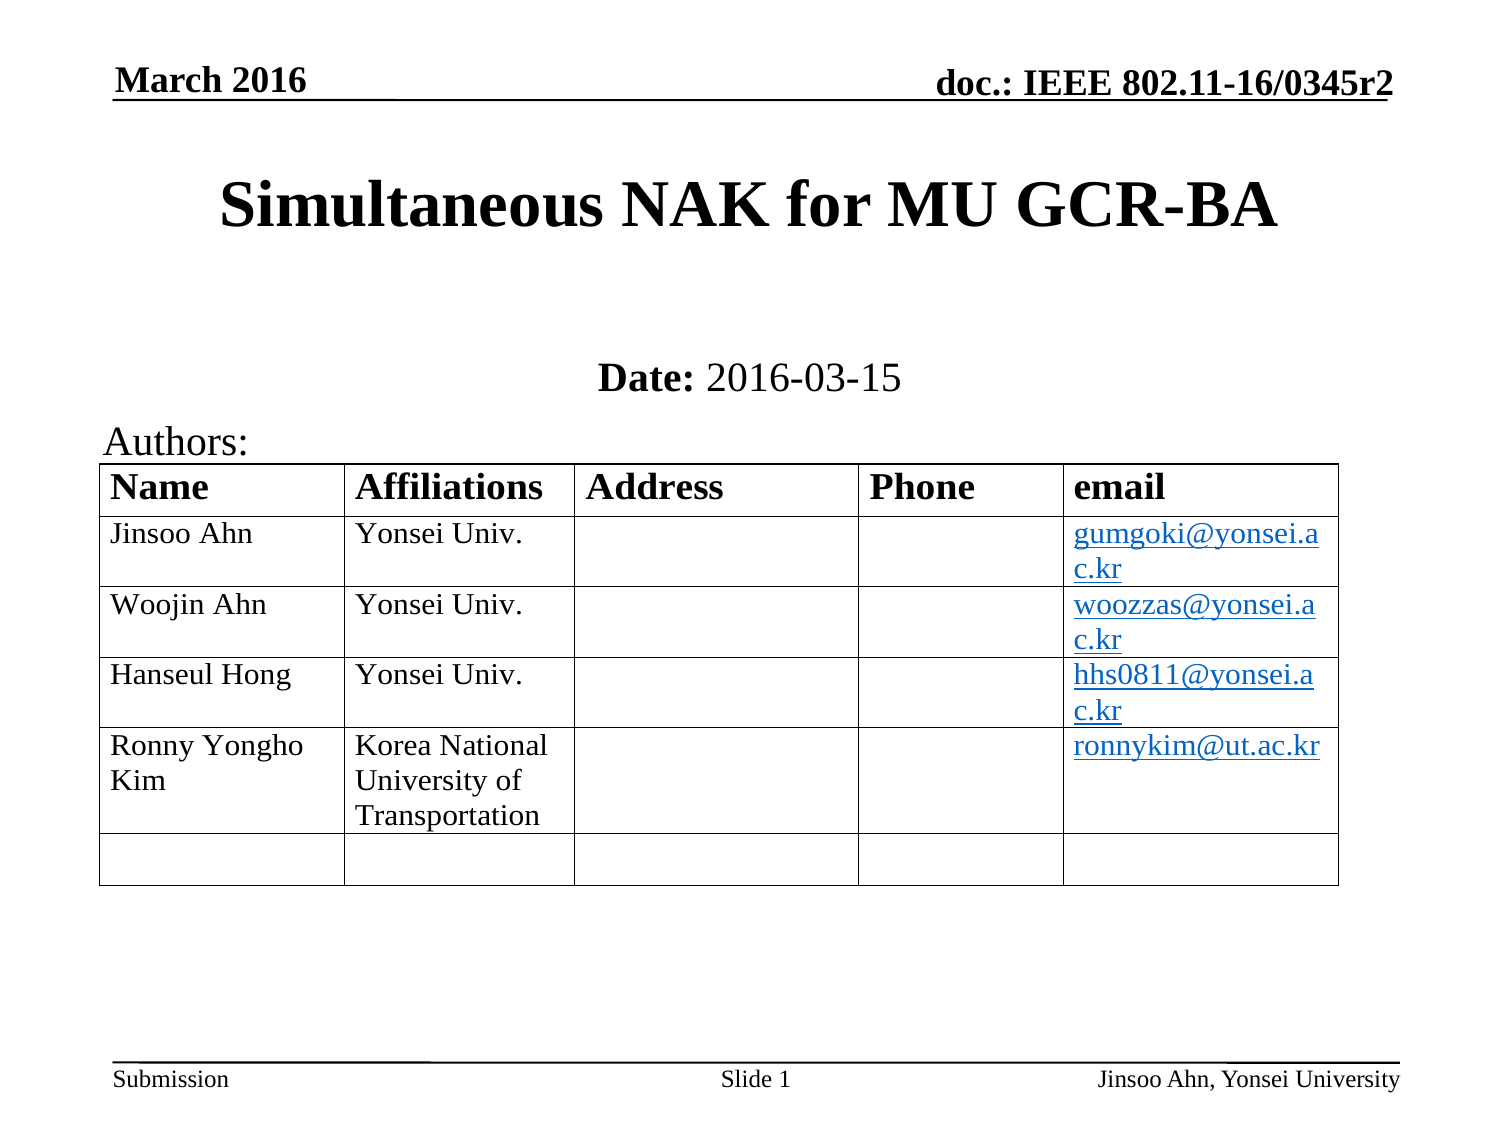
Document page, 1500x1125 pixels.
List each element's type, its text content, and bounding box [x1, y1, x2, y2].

text_box Authors: [87, 406, 325, 461]
text_box Date: 2016-03-15 [112, 342, 1388, 408]
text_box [84, 463, 1366, 930]
text_box Simultaneous NAK for MU GCR-BA [112, 112, 1388, 288]
